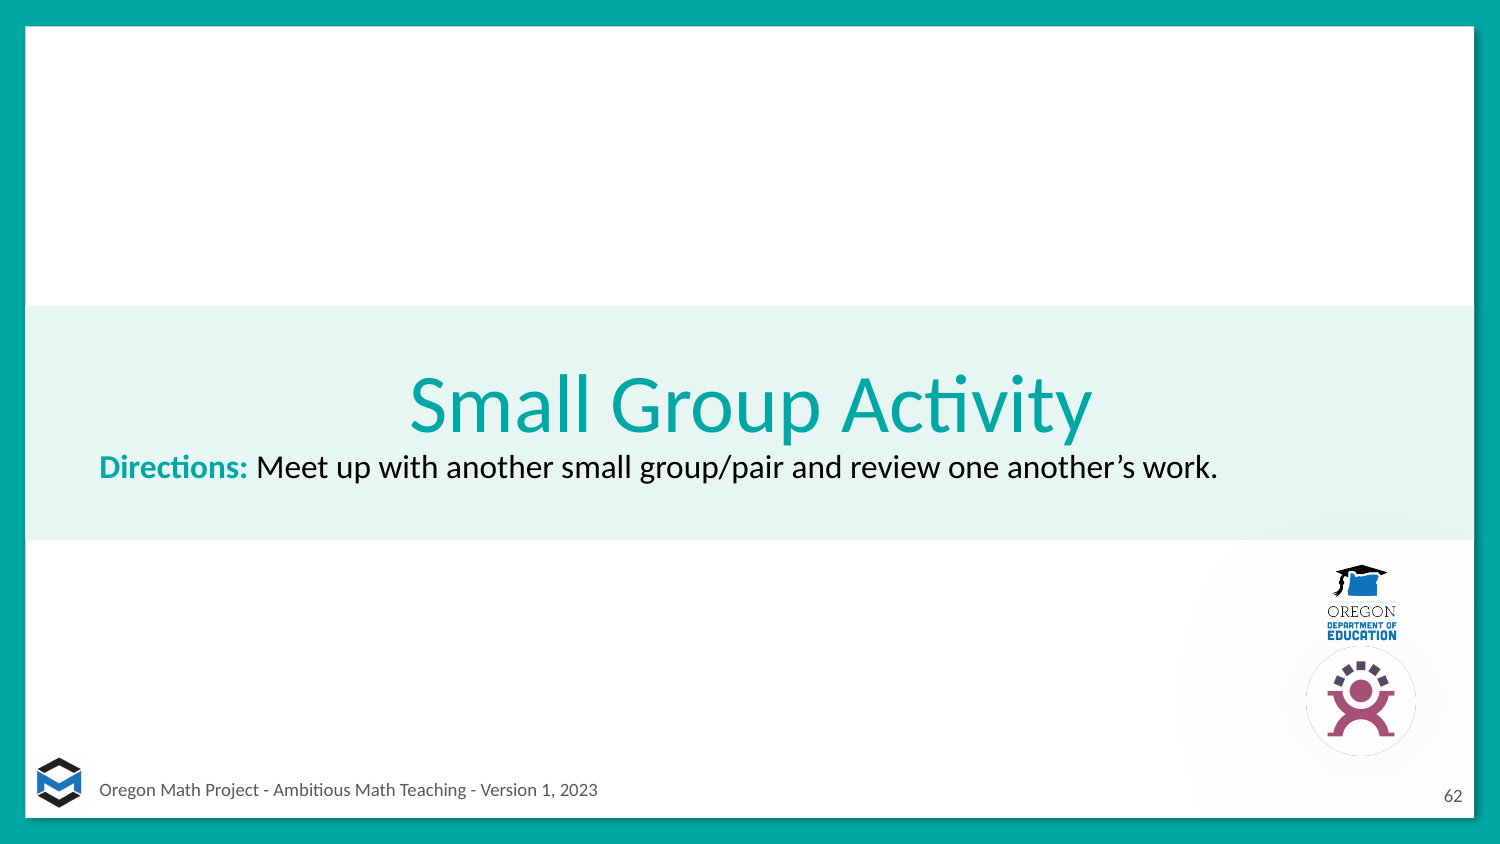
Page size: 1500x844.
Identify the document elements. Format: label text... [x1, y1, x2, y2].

picture [29, 754, 89, 811]
slide_number 62 [1337, 772, 1475, 818]
title Small Group Activity Directions: Meet up with another small group/pair and review one another’s work. [88, 306, 1416, 540]
picture [1305, 547, 1417, 756]
